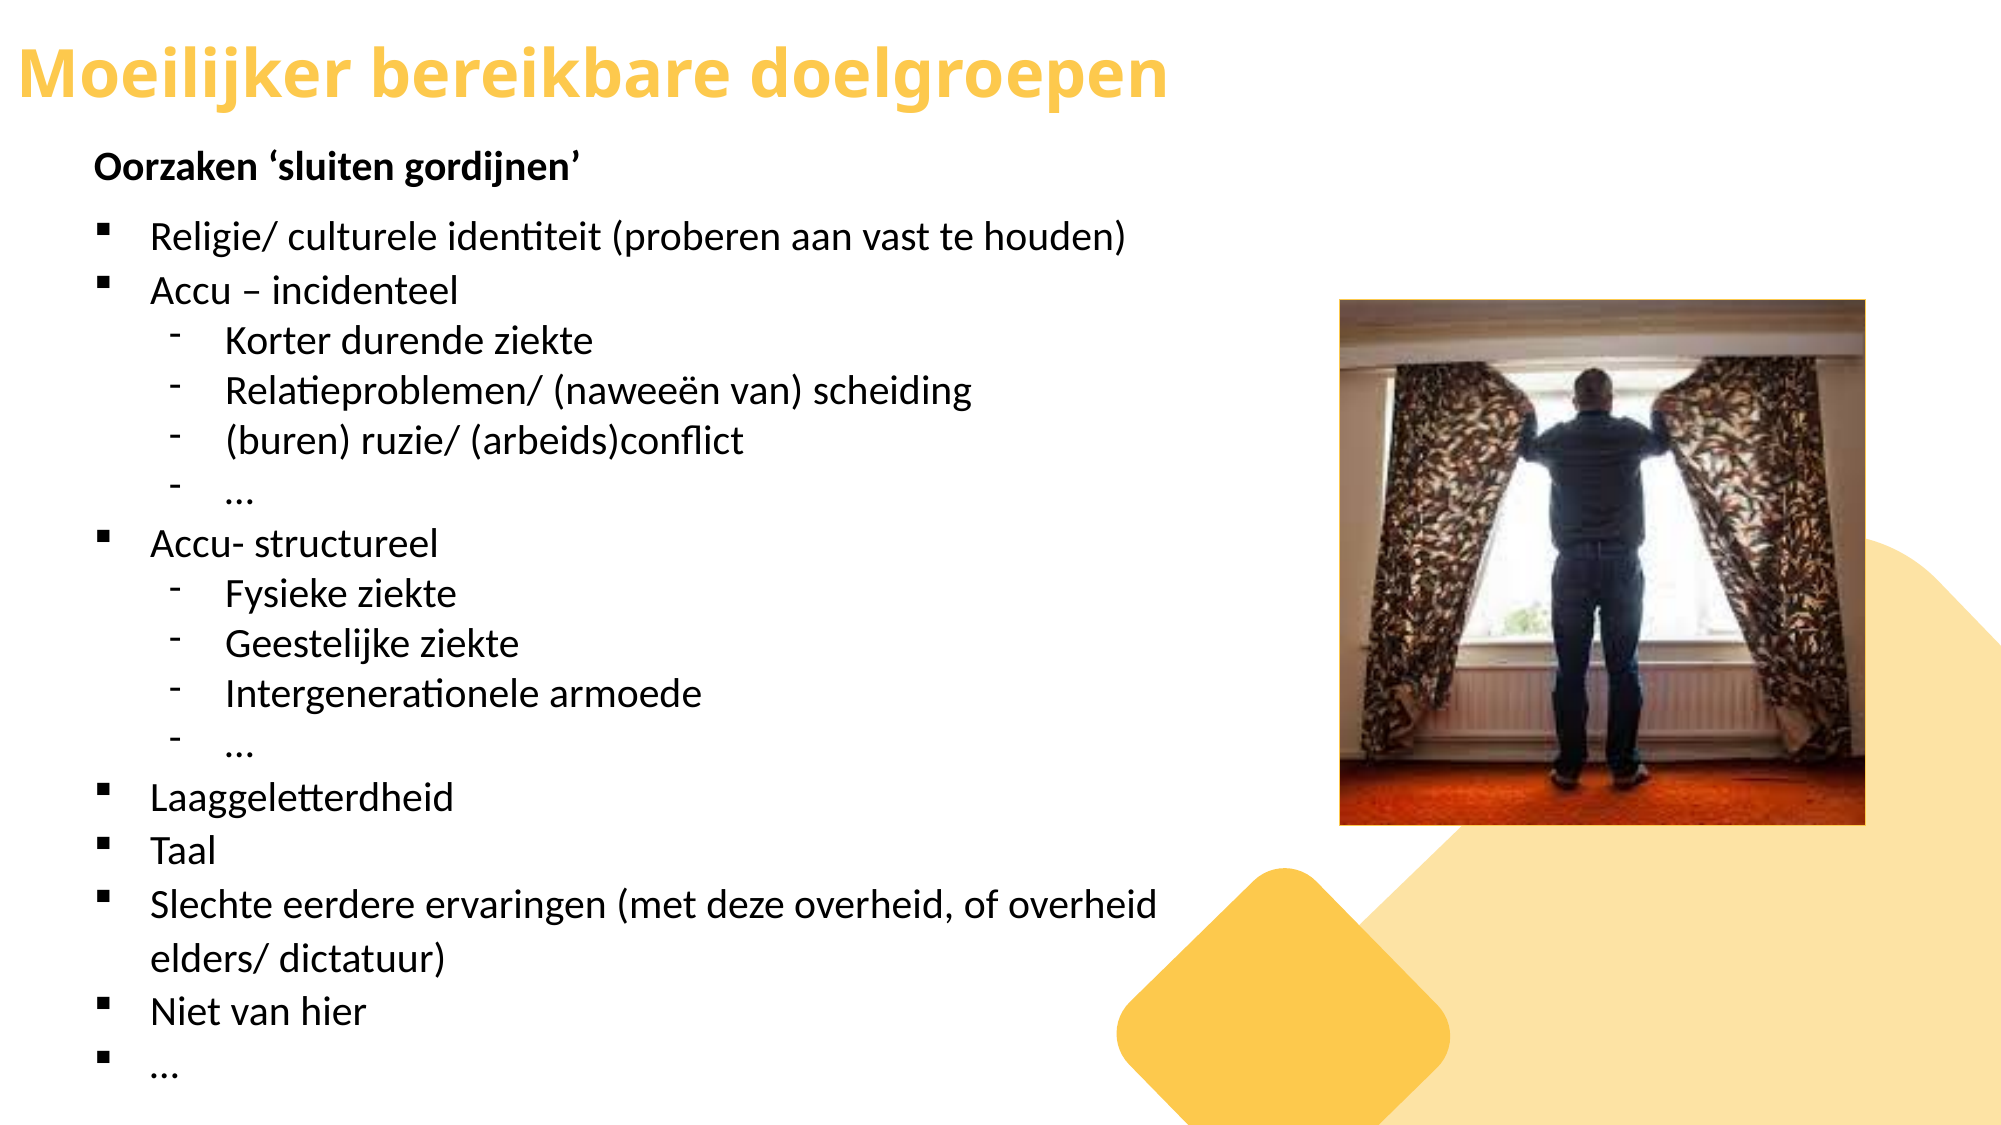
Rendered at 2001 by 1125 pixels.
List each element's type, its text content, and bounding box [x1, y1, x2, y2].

title Moeilijker bereikbare doelgroepen [1, 0, 2000, 152]
picture [1339, 299, 1866, 826]
text_box Oorzaken ‘sluiten gordijnen’ Religie/ culturele identiteit (proberen aan vast te houden) Accu – incidenteel Korter durende ziekte Relatieproblemen/ (naweeën van) scheiding (buren) ruzie/ (arbeids)conflict … Accu- structureel Fysieke ziekte Geestelijke ziekte Intergenerationele armoede … Laaggeletterdheid Taal Slechte eerdere ervaringen (met deze overheid, of overheid elders/ dictatuur) Niet van hier … [79, 152, 1215, 1125]
